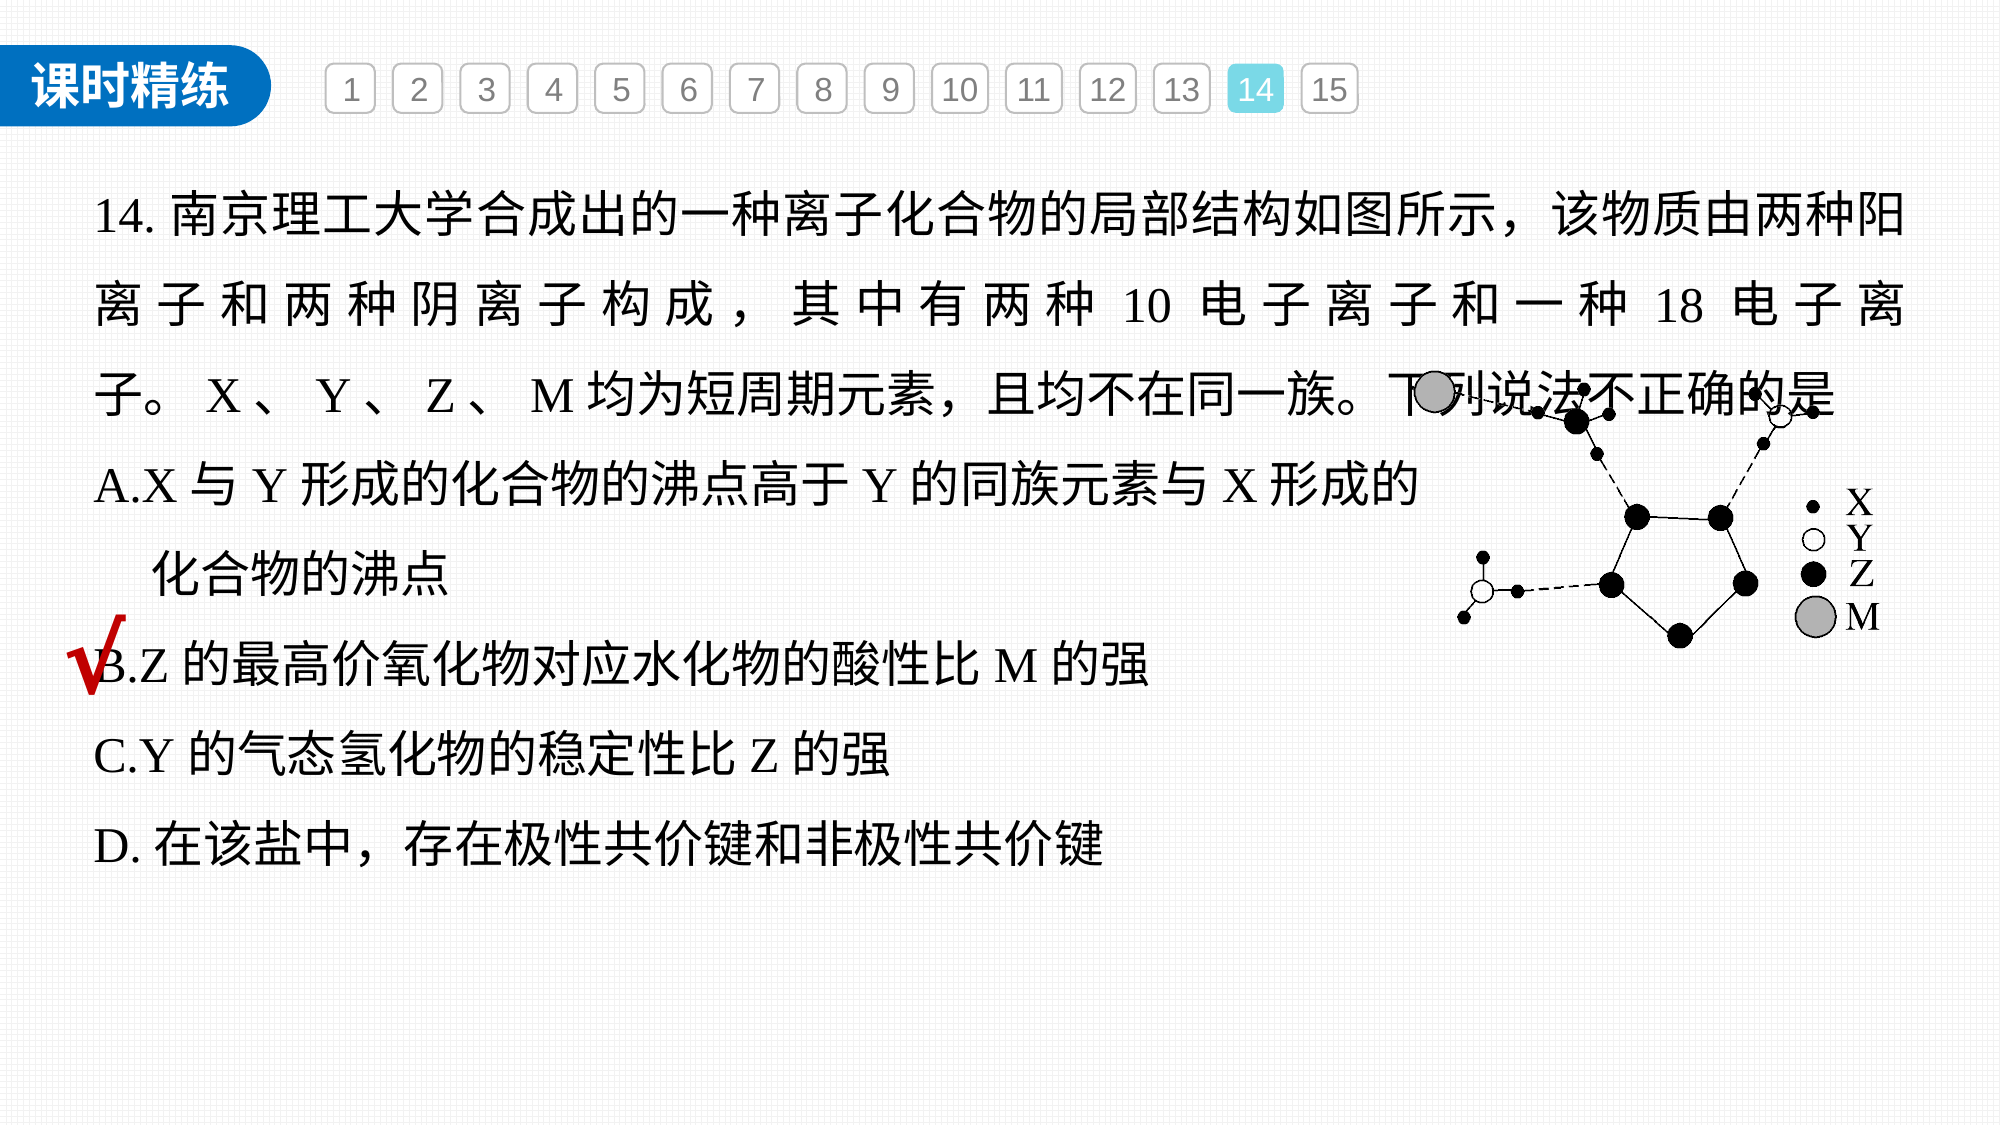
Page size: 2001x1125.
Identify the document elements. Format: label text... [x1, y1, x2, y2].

text_box 14.南京理工大学合成出的一种离子化合物的局部结构如图所示，该物质由两种阳离子和两种阴离子构成，其中有两种10电子离子和一种18电子离子。X、Y、Z、M均为短周期元素，且均不在同一族。下列说法不正确的是 A.X与Y形成的化合物的沸点高于Y的同族元素与X形成的 化合物的沸点 B.Z的最高价氧化物对应水化物的酸性比M的强 C.Y的气态氢化物的稳定性比Z的强 D.在该盐中，存在极性共价键和非极性共价键 [78, 144, 1922, 880]
text_box 4 [526, 62, 579, 114]
text_box 7 [728, 62, 781, 114]
text_box 2 [391, 62, 444, 114]
text_box √ [49, 592, 174, 720]
text_box 5 [594, 62, 646, 114]
text_box 3 [459, 62, 511, 114]
text_box 6 [661, 62, 713, 114]
text_box 9 [863, 62, 916, 114]
text_box 12 [1078, 62, 1138, 114]
text_box 1 [324, 62, 376, 114]
text_box 8 [796, 62, 848, 114]
text_box 10 [930, 62, 990, 114]
text_box 15 [1300, 62, 1359, 114]
text_box 14 [1226, 62, 1285, 114]
text_box 13 [1152, 62, 1211, 114]
text_box 11 [1004, 62, 1064, 114]
picture [1401, 361, 1899, 654]
